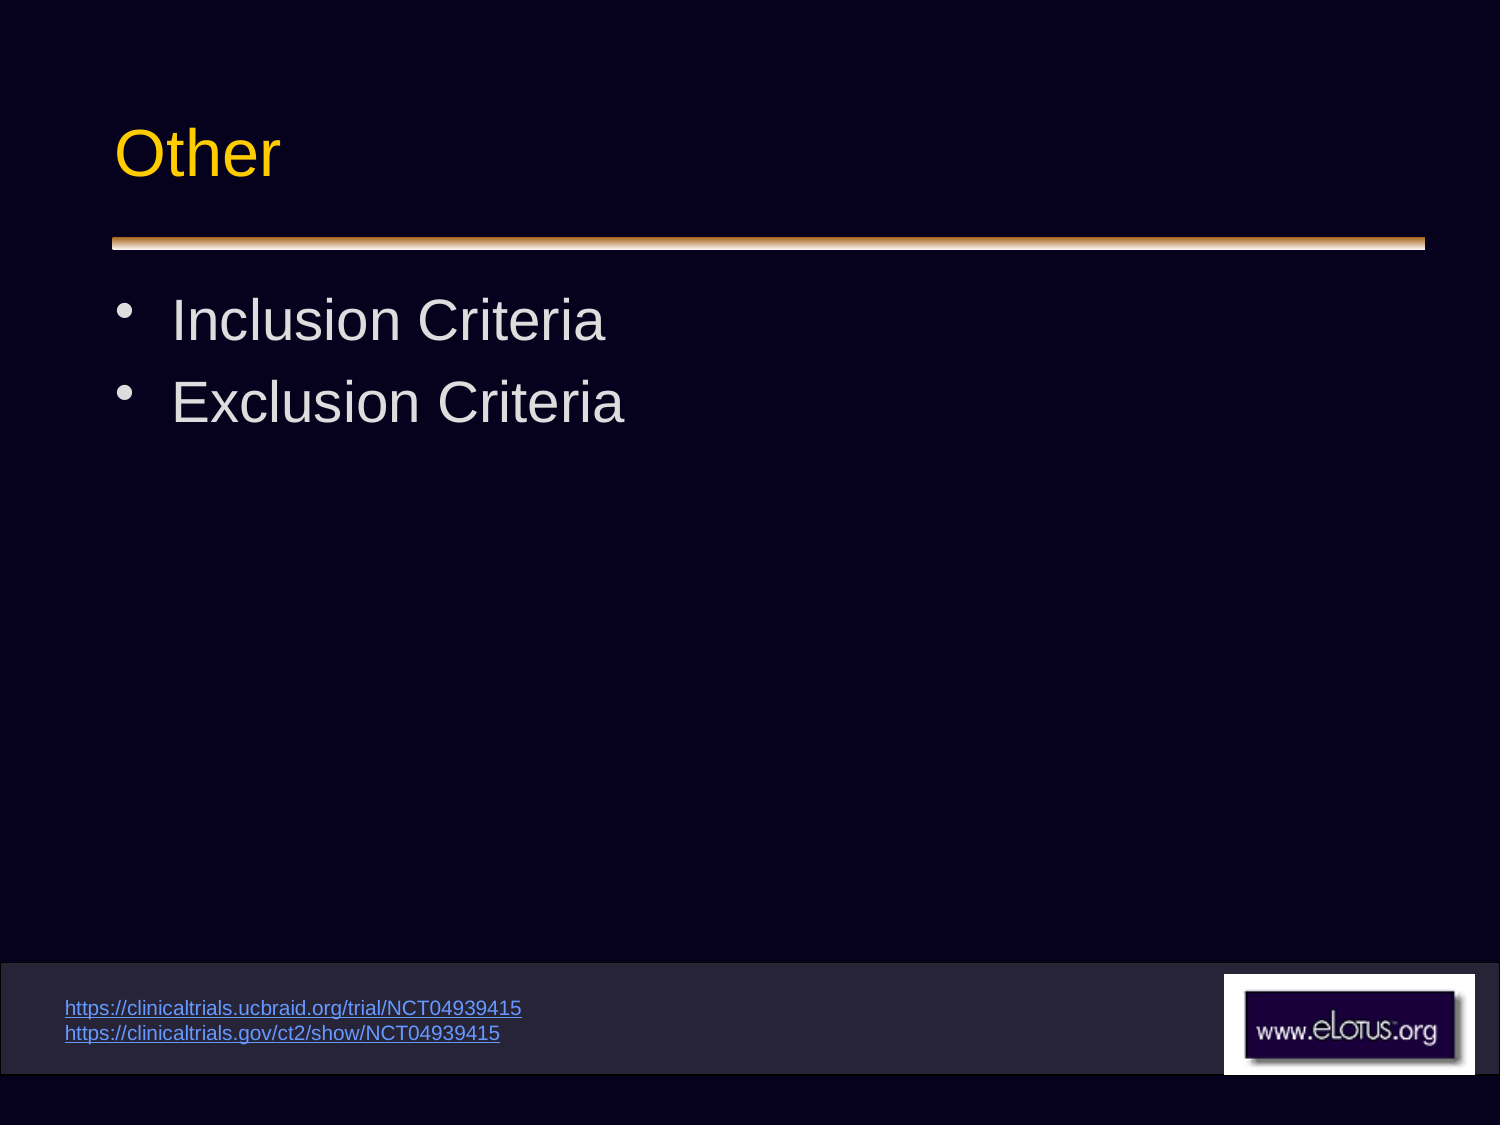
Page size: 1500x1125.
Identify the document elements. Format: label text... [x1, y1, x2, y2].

picture [1224, 988, 1475, 1075]
text_box https://clinicaltrials.ucbraid.org/trial/NCT04939415 https://clinicaltrials.gov/ct2/show/NCT04939415 [49, 987, 800, 1053]
title Other [99, 87, 1451, 213]
list Inclusion Criteria Exclusion Criteria [99, 274, 1476, 988]
